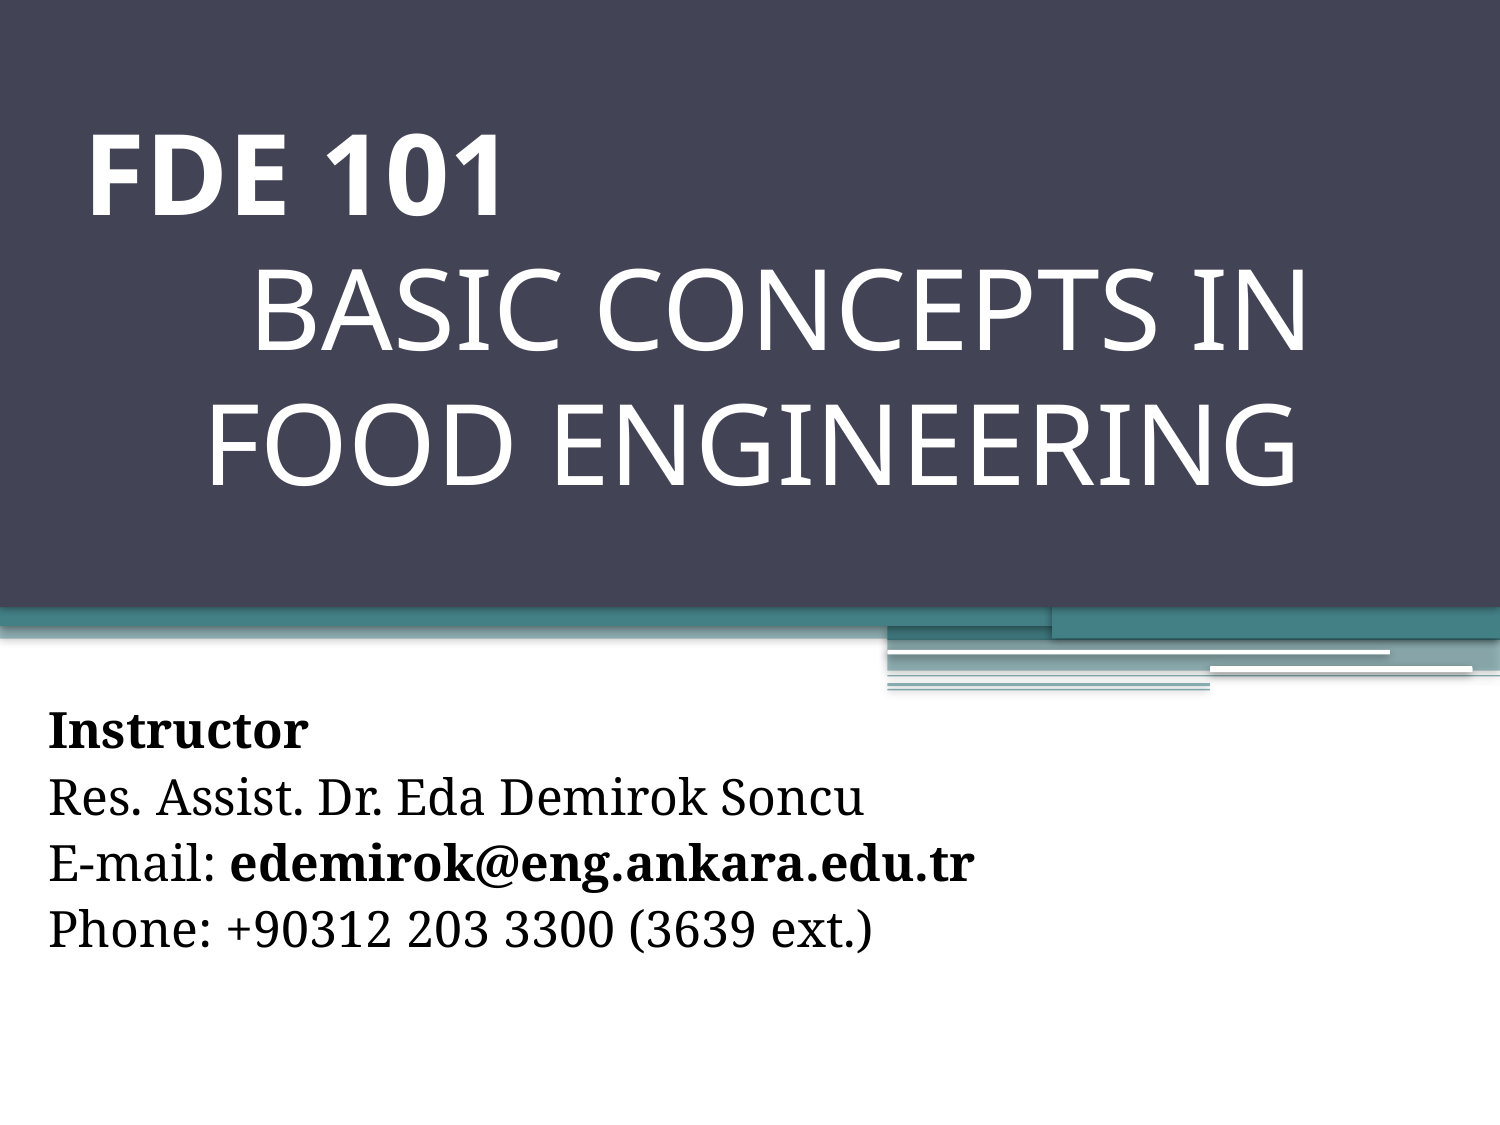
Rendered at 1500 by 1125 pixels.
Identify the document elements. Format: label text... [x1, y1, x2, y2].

subtitle Instructor Res. Assist. Dr. Eda Demirok Soncu E-mail: edemirok@eng.ankara.edu.tr Phone: +90312 203 3300 (3639 ext.) [23, 691, 1114, 1032]
title FDE 101 BASIC CONCEPTS IN FOOD ENGINEERING [58, 98, 1447, 516]
